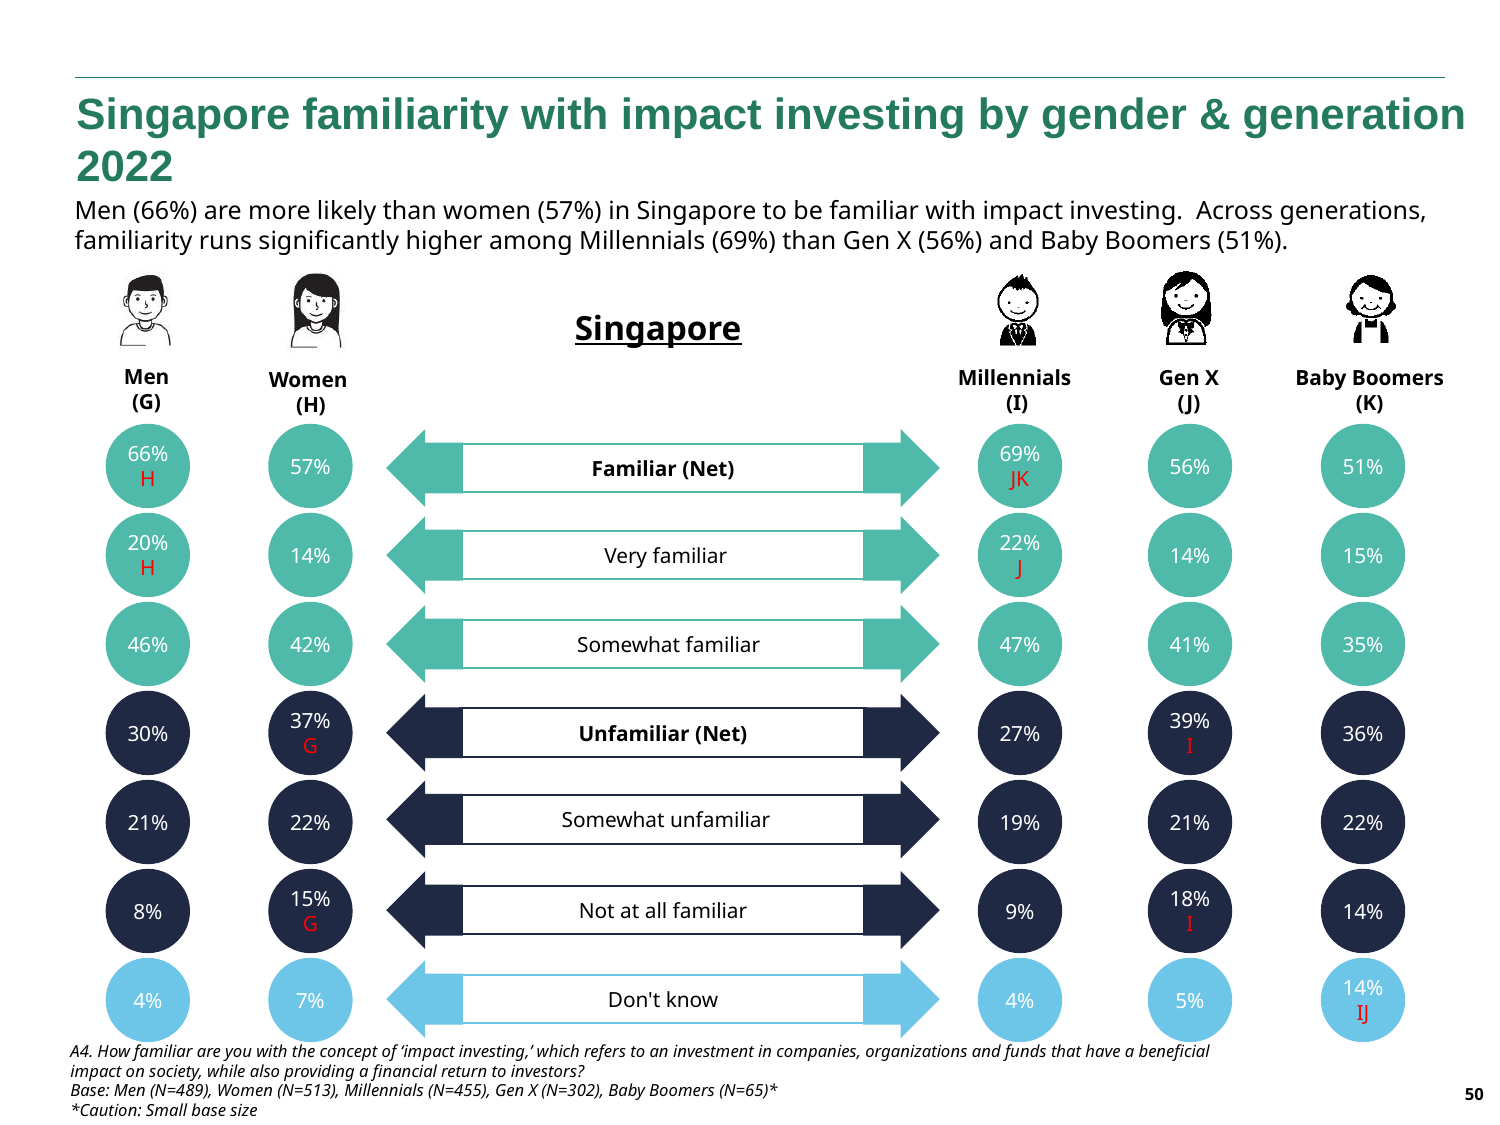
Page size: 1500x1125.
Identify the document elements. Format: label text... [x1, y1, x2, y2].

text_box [106, 425, 1405, 508]
list A4. How familiar are you with the concept of ‘impact investing,’ which refers to an investment in companies, organizations and funds that have a beneficial impact on society, while also providing a financial return to investors? Base: Men (N=489), Women (N=513), Millennials (N=455), Gen X (N=302), Baby Boomers (N=65)* *Caution: Small base size [63, 1063, 1273, 1125]
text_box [106, 958, 1405, 1042]
slide_number 50 [1273, 1065, 1500, 1125]
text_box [55, 256, 1499, 425]
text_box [106, 869, 1405, 953]
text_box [106, 602, 1405, 686]
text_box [106, 691, 1405, 775]
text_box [106, 780, 1405, 864]
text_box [106, 513, 1405, 597]
text_box Men (66%) are more likely than women (57%) in Singapore to be familiar with impact investing. Across generations, familiarity runs significantly higher among Millennials (69%) than Gen X (56%) and Baby Boomers (51%). [59, 187, 1463, 256]
text_box Singapore familiarity with impact investing by gender & generation 2022 [61, 77, 1500, 198]
